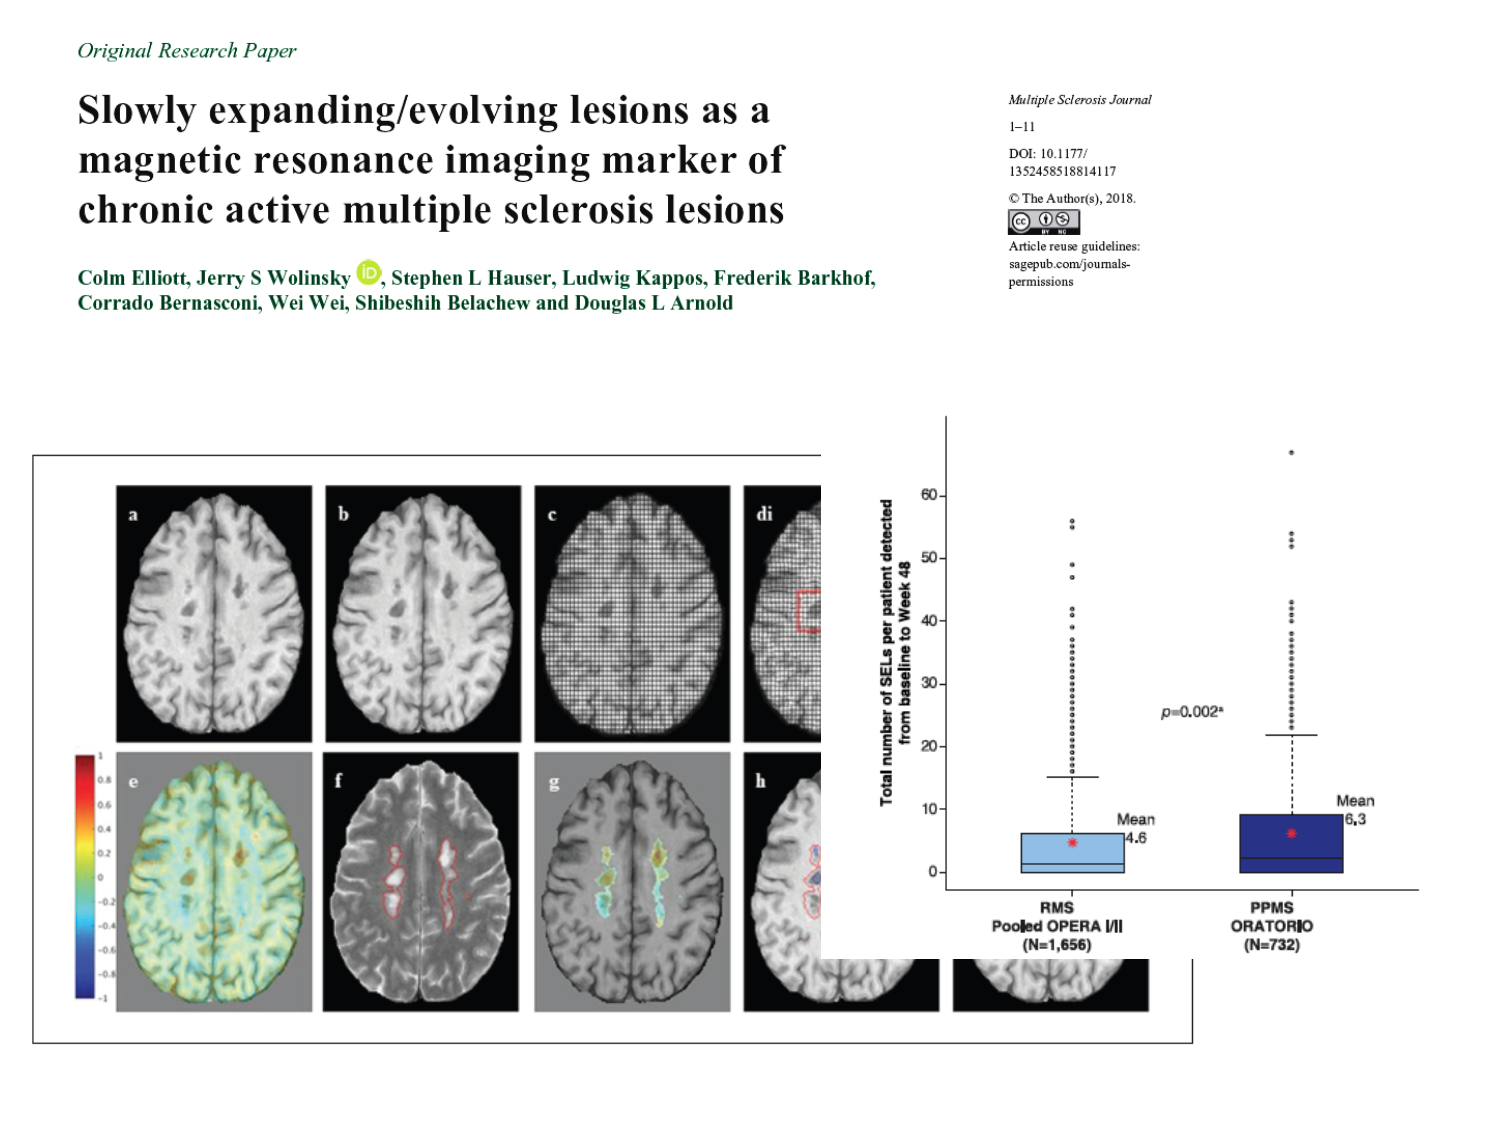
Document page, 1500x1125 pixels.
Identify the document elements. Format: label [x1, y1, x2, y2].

picture [6, 27, 1213, 345]
picture [6, 408, 1425, 1057]
